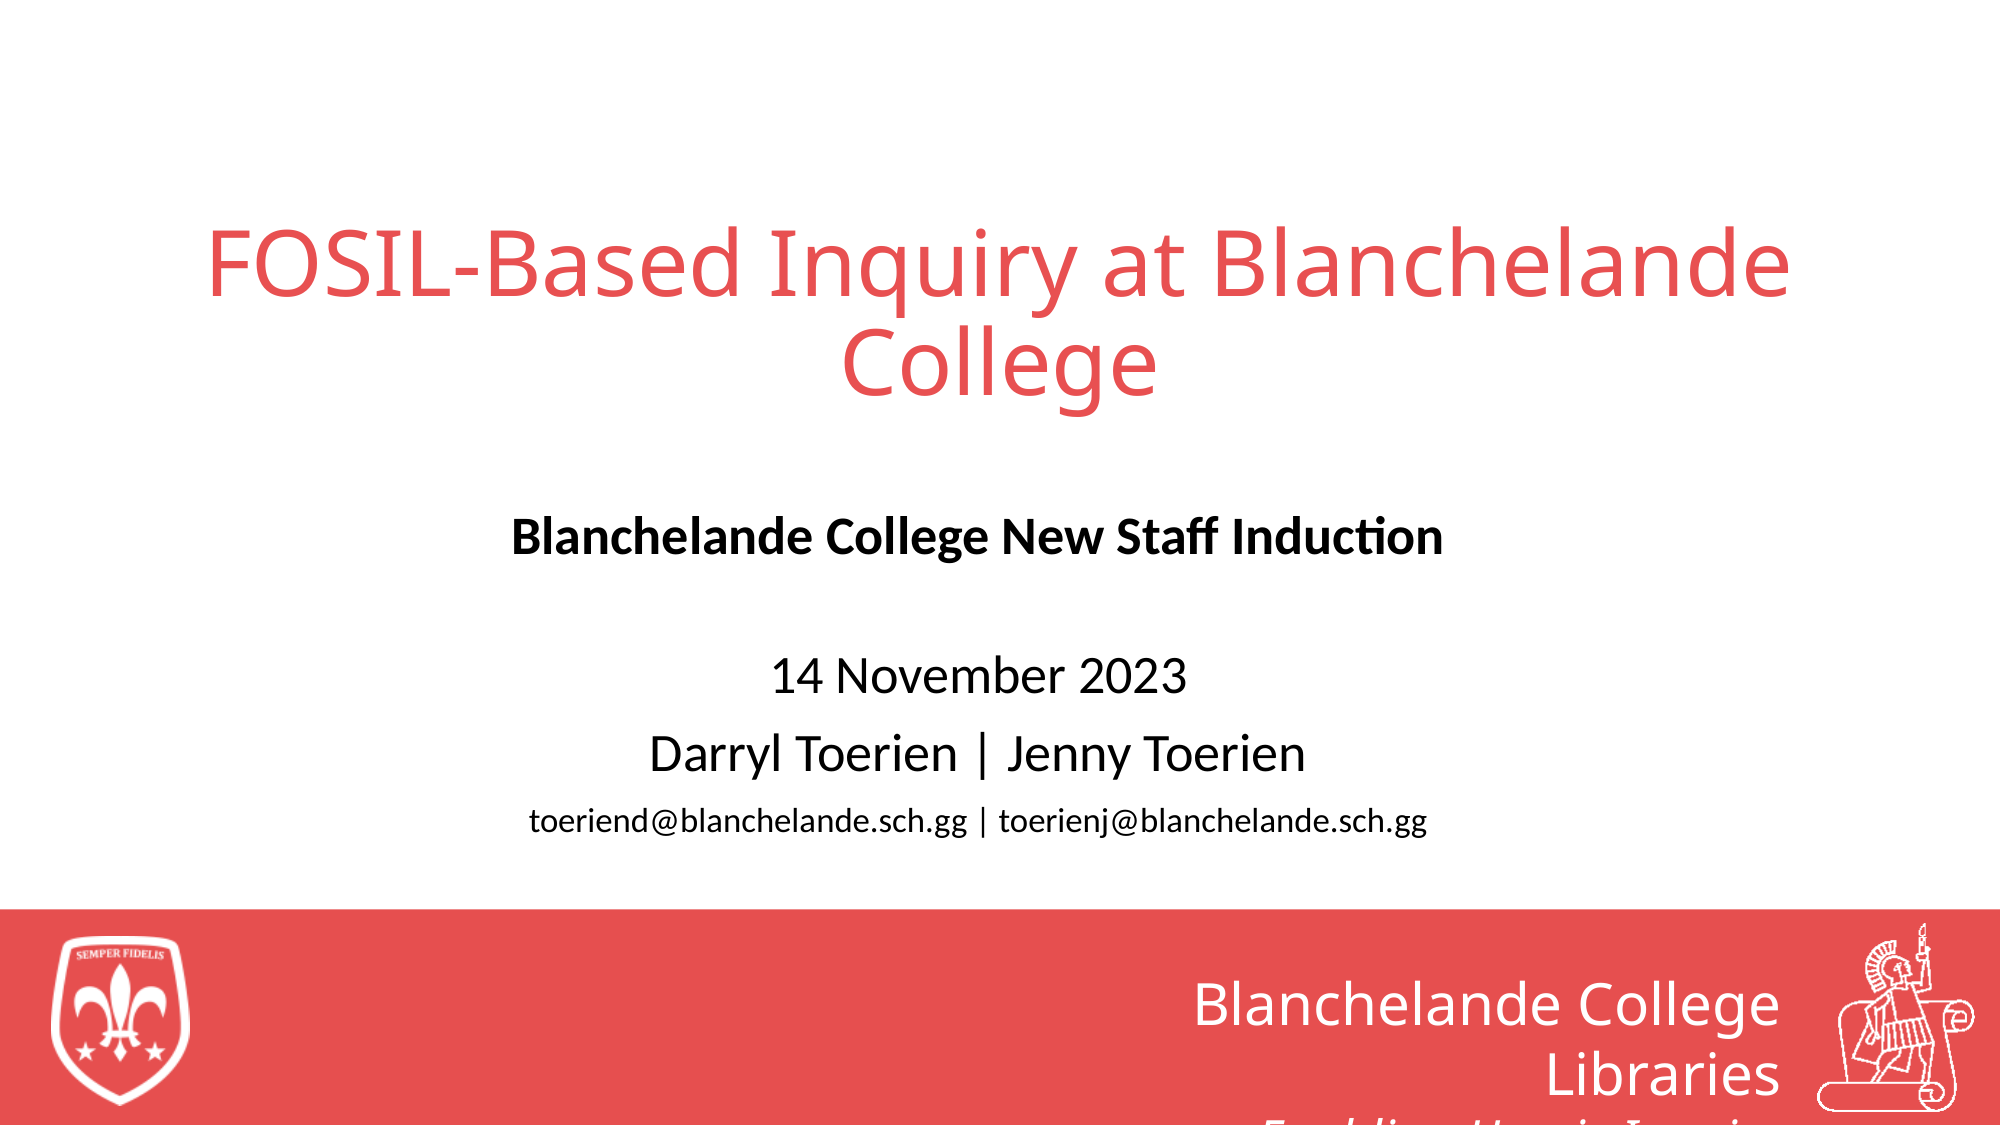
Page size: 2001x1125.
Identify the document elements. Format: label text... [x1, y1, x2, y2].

text_box Blanchelande College New Staff Induction 14 November 2023 Darryl Toerien | Jenny Toerien toeriend@blanchelande.sch.gg | toerienj@blanchelande.sch.gg [228, 500, 1729, 851]
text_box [0, 909, 2000, 1125]
title FOSIL-Based Inquiry at Blanchelande College [60, 207, 1940, 425]
